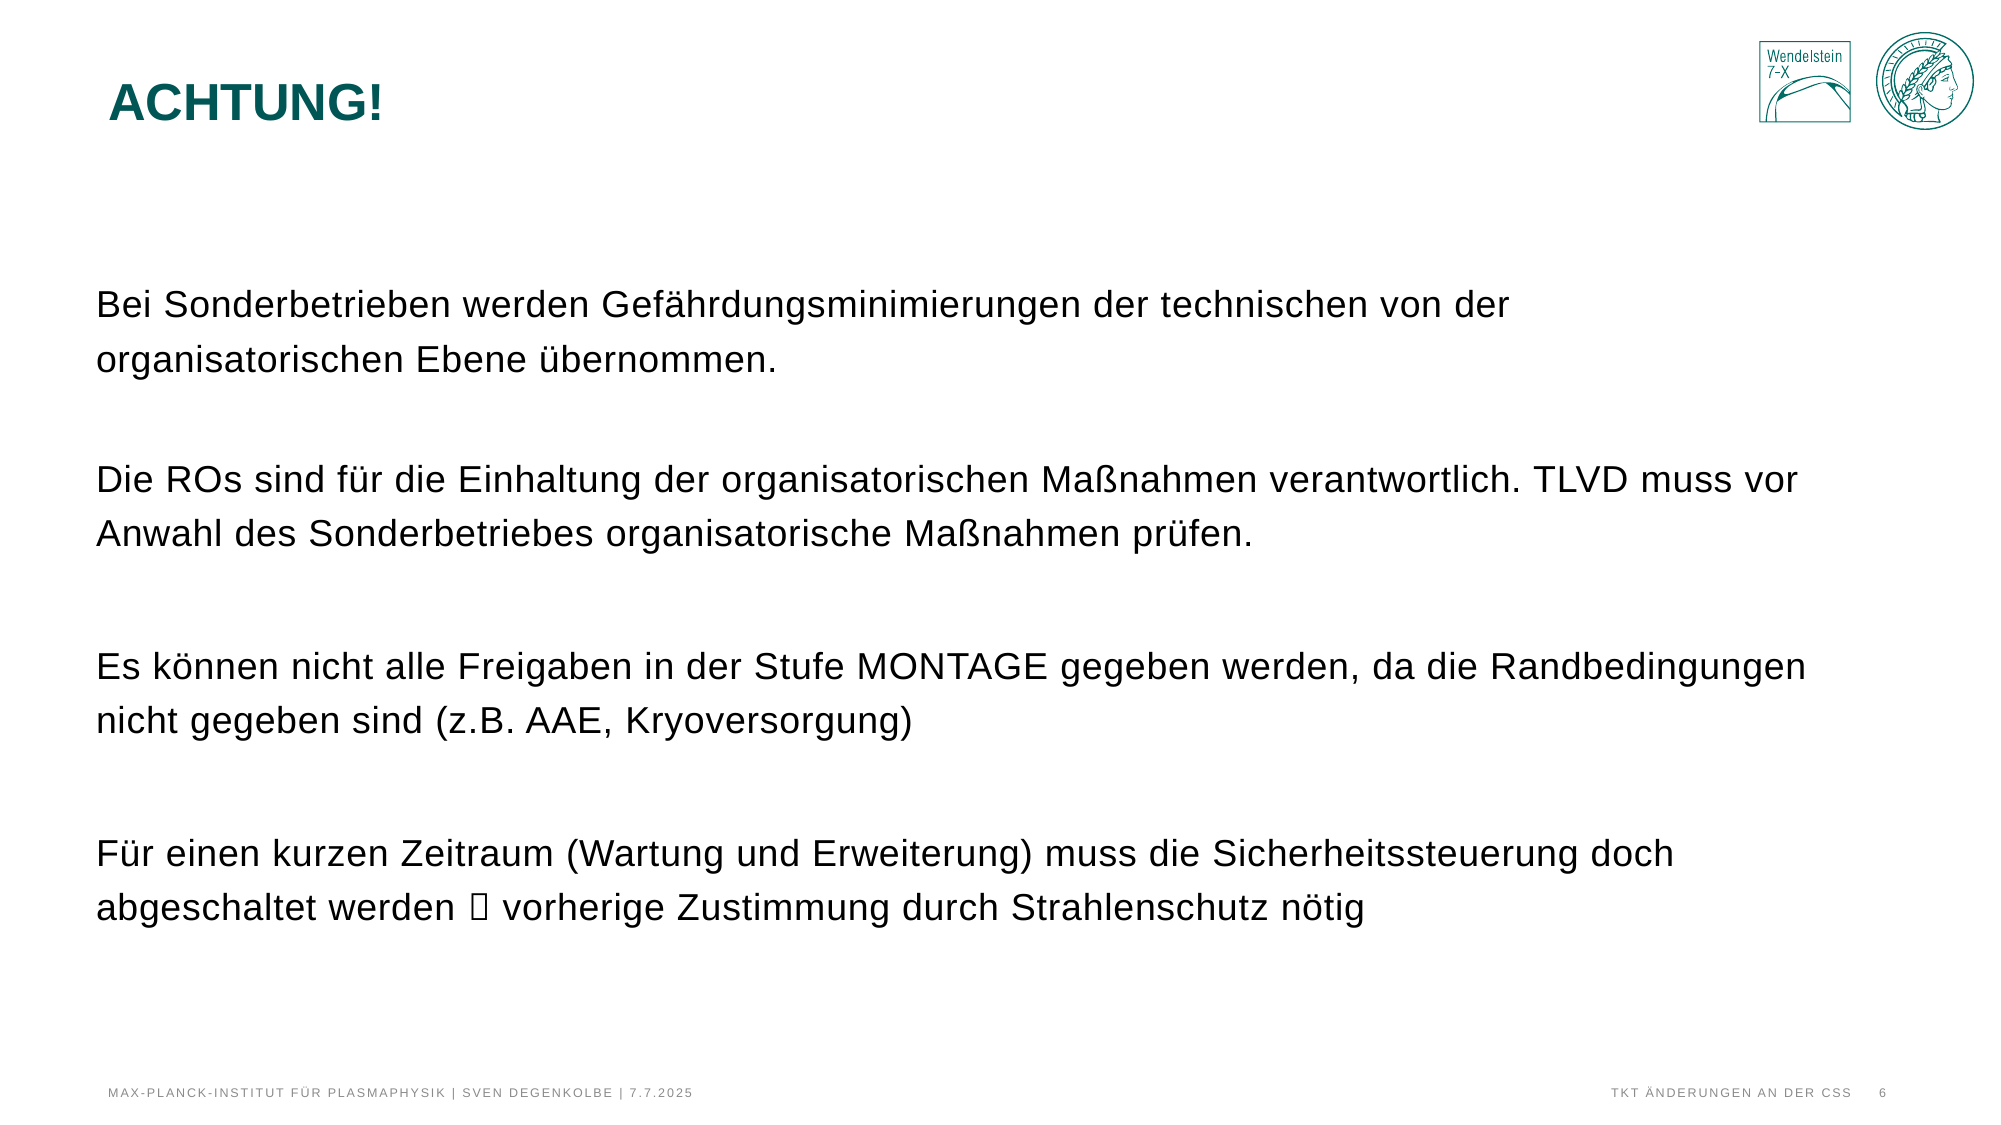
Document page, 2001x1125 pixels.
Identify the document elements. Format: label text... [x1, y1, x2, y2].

slide_number TKT Änderungen an der css [1112, 1076, 1850, 1100]
slide_number 6 [1850, 1076, 1887, 1100]
footer Max-Planck-Institut für Plasmaphysik | Sven Degenkolbe | 7.7.2025 [108, 1076, 1112, 1100]
title ACHTUNG! [108, 72, 1685, 201]
list Bei Sonderbetrieben werden Gefährdungsminimierungen der technischen von der organisatorischen Ebene übernommen. Die ROs sind für die Einhaltung der organisatorischen Maßnahmen verantwortlich. TLVD muss vor Anwahl des Sonderbetriebes organisatorische Maßnahmen prüfen. Es können nicht alle Freigaben in der Stufe MONTAGE gegeben werden, da die Randbedingungen nicht gegeben sind (z.B. AAE, Kryoversorgung) Für einen kurzen Zeitraum (Wartung und Erweiterung) muss die Sicherheitssteuerung doch abgeschaltet werden  vorherige Zustimmung durch Strahlenschutz nötig [96, 264, 1833, 1059]
